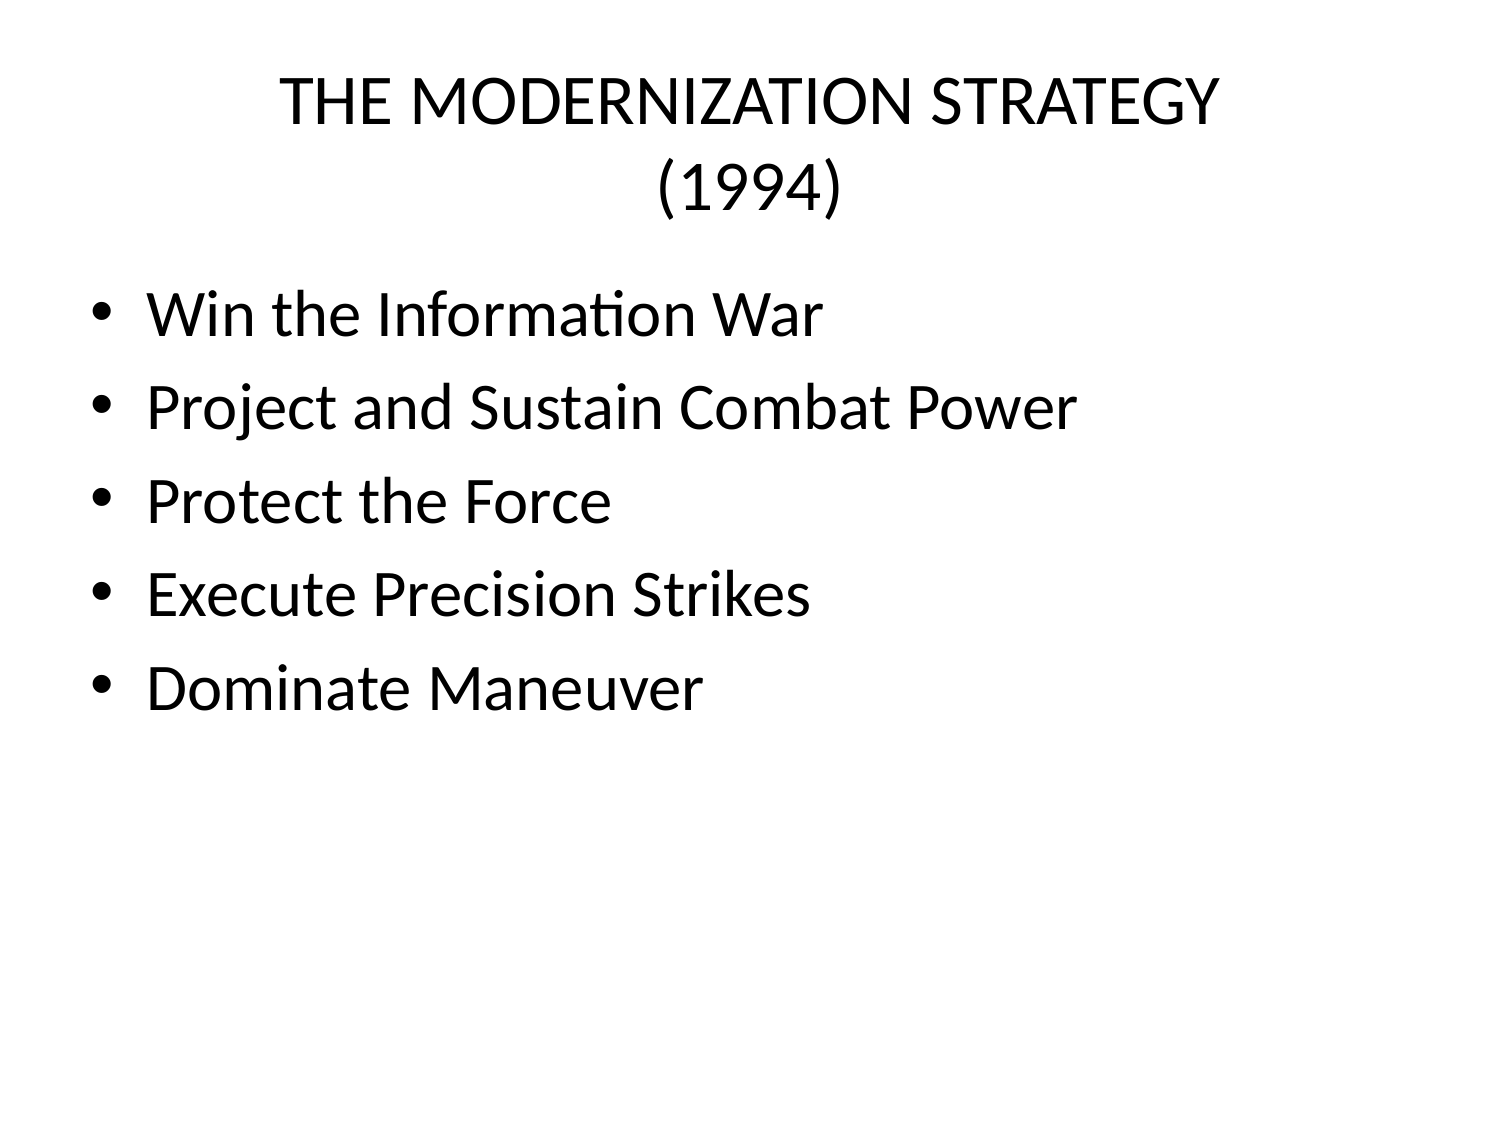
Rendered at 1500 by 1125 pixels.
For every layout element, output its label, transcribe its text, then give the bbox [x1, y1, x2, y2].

title THE MODERNIZATION STRATEGY (1994) [75, 45, 1425, 233]
list Win the Information War Project and Sustain Combat Power Protect the Force Execute Precision Strikes Dominate Maneuver [75, 262, 1425, 1005]
